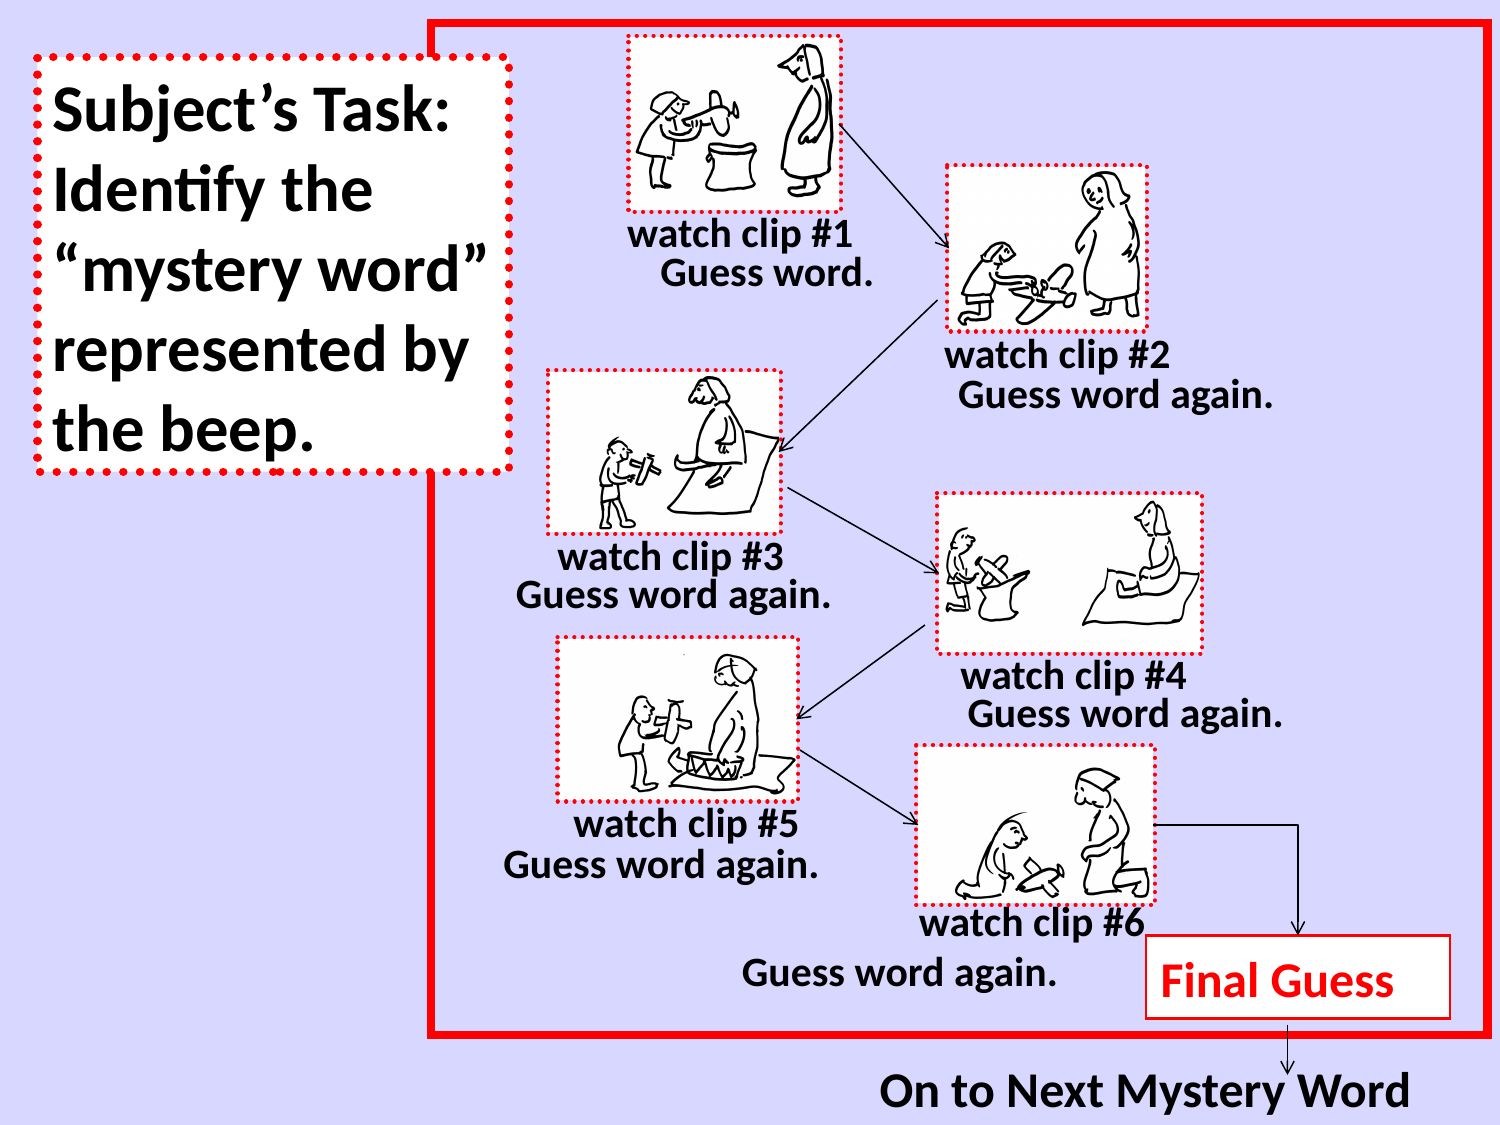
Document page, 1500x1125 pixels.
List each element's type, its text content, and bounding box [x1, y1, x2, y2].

text_box watch clip #2 [942, 319, 1186, 385]
text_box Guess word. [645, 237, 890, 303]
text_box Final Guess [1145, 935, 1450, 1019]
text_box [431, 22, 1488, 1036]
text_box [1152, 824, 1299, 936]
text_box On to Next Mystery Word [864, 1049, 1427, 1125]
text_box Guess word again. [727, 937, 1074, 1003]
text_box Guess word again. [952, 678, 1299, 744]
text_box [779, 489, 787, 521]
text_box Subject’s Task: Identify the “mystery word” represented by the beep. [37, 57, 509, 472]
picture [559, 639, 797, 800]
text_box watch clip #5 [558, 806, 795, 829]
picture [917, 746, 1154, 904]
text_box [546, 521, 785, 559]
picture [630, 37, 840, 211]
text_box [796, 624, 926, 720]
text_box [778, 299, 938, 453]
text_box Guess word again. [943, 359, 1290, 425]
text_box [799, 749, 919, 826]
picture [549, 372, 779, 532]
picture [948, 167, 1145, 330]
text_box watch clip #6 [903, 887, 1161, 953]
picture [938, 494, 1201, 652]
text_box Guess word again. [501, 559, 848, 625]
text_box Guess word again. [488, 829, 835, 895]
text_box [838, 123, 950, 249]
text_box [787, 487, 940, 574]
text_box watch clip #4 [945, 658, 1202, 706]
text_box watch clip #1 [612, 198, 833, 263]
text_box watch clip #3 [542, 521, 782, 559]
